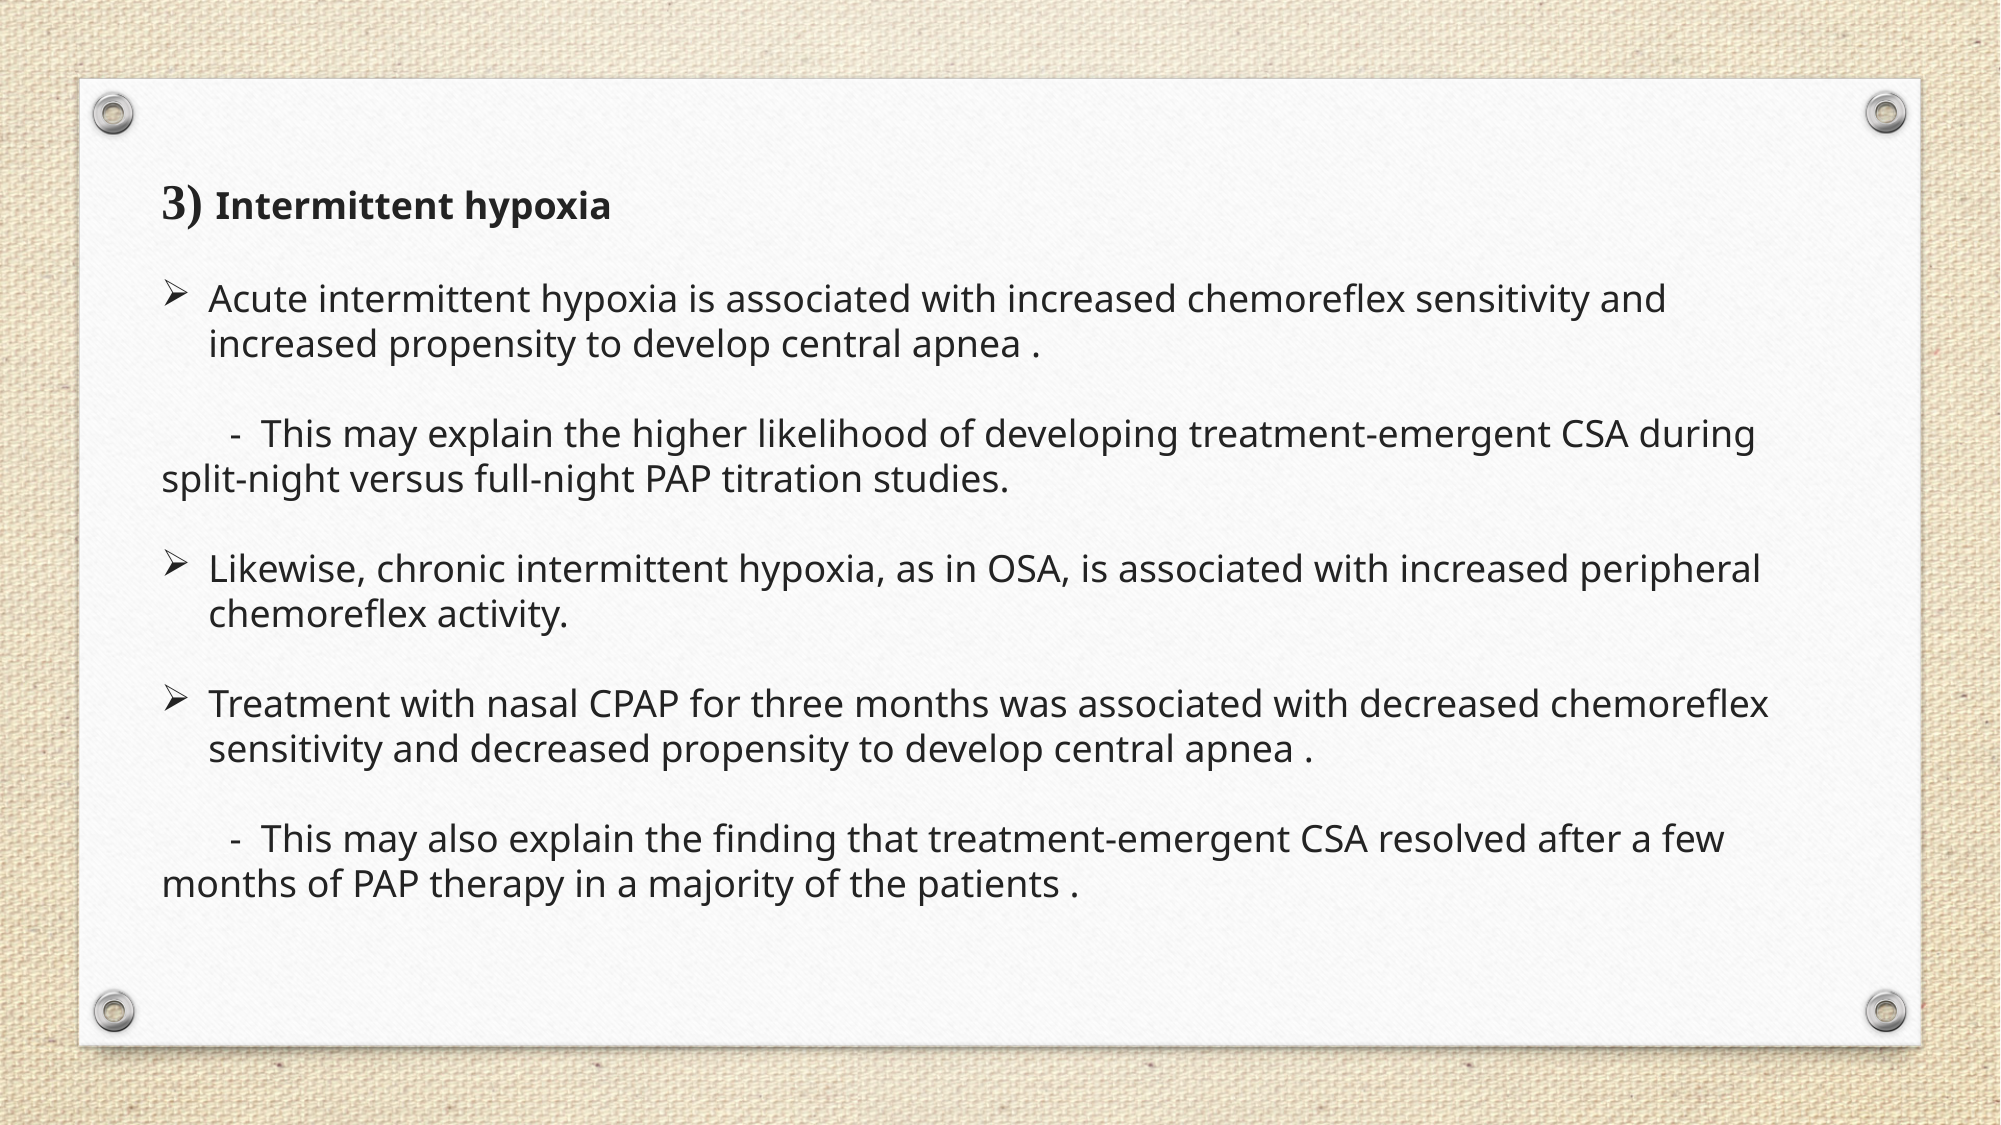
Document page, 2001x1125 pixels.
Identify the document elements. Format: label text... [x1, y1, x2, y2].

picture [0, 0, 2001, 1125]
text_box 3) Intermittent hypoxia Acute intermittent hypoxia is associated with increased chemoreflex sensitivity and increased propensity to develop central apnea . - This may explain the higher likelihood of developing treatment-emergent CSA during split-night versus full-night PAP titration studies. Likewise, chronic intermittent hypoxia, as in OSA, is associated with increased peripheral chemoreflex activity. Treatment with nasal CPAP for three months was associated with decreased chemoreflex sensitivity and decreased propensity to develop central apnea . - This may also explain the finding that treatment-emergent CSA resolved after a few months of PAP therapy in a majority of the patients . [146, 117, 1850, 958]
